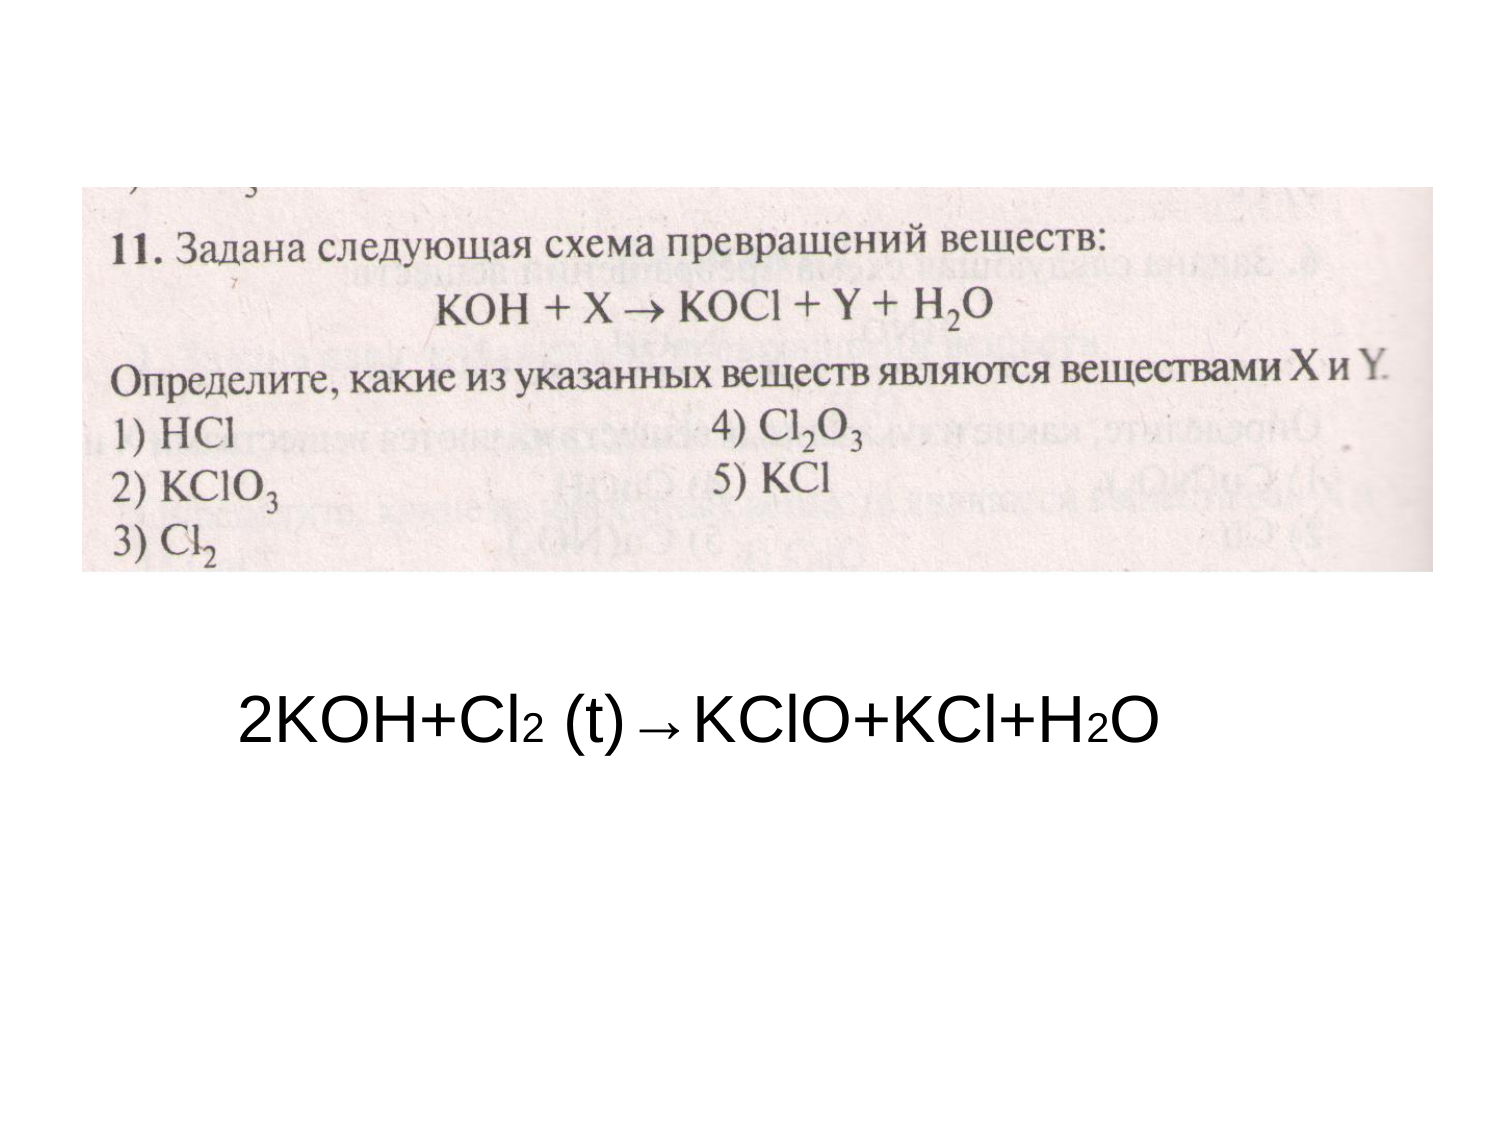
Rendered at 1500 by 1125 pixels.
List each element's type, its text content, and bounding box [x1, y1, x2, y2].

picture [81, 187, 1433, 575]
list 2KOH+Cl2 (t)→KClO+KCl+H2O [75, 667, 1425, 1005]
